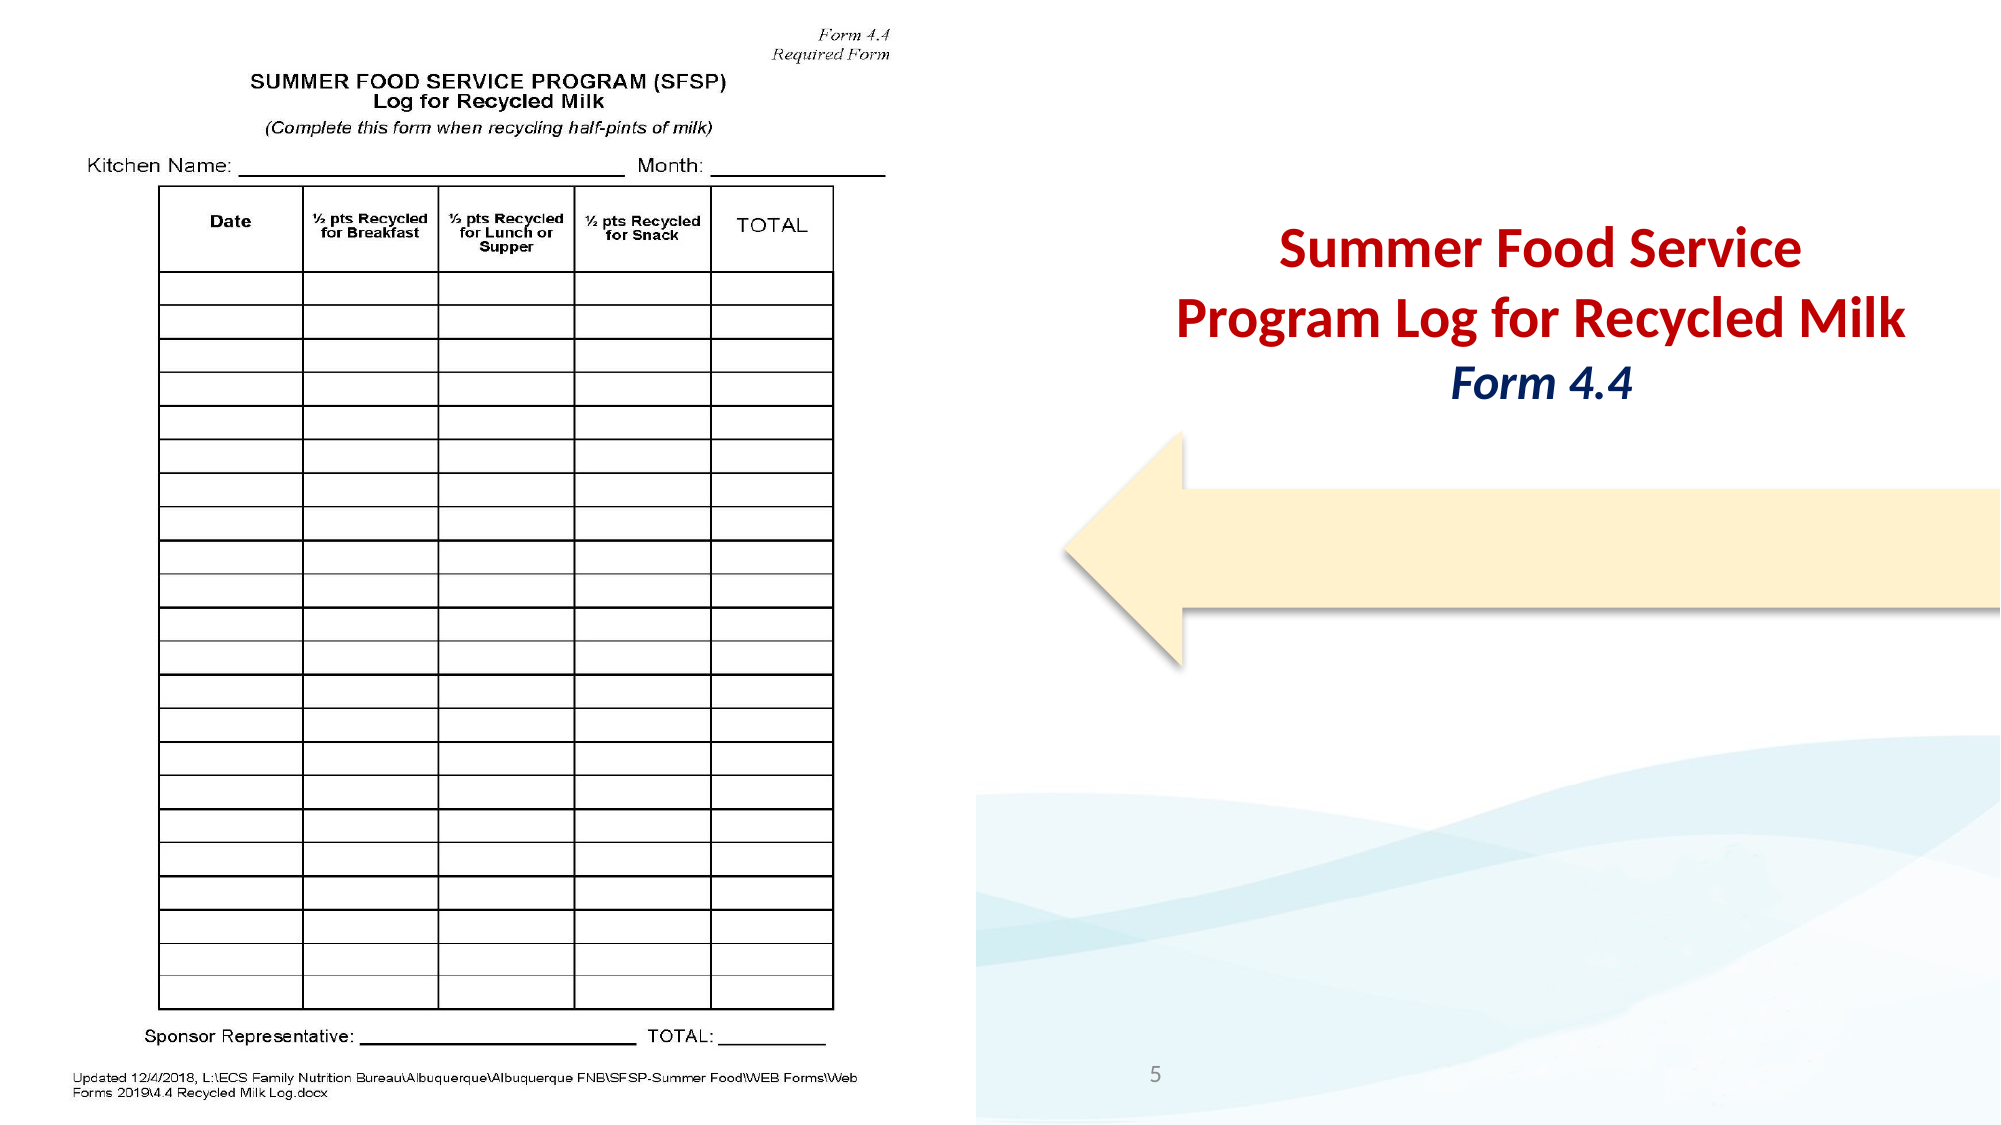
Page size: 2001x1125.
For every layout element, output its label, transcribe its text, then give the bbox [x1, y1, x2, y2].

slide_number 5 [1102, 1042, 1178, 1103]
picture [0, 0, 2001, 1125]
text_box [1062, 427, 2000, 670]
text_box Summer Food Service Program Log for Recycled Milk Form 4.4 [1158, 81, 1925, 417]
